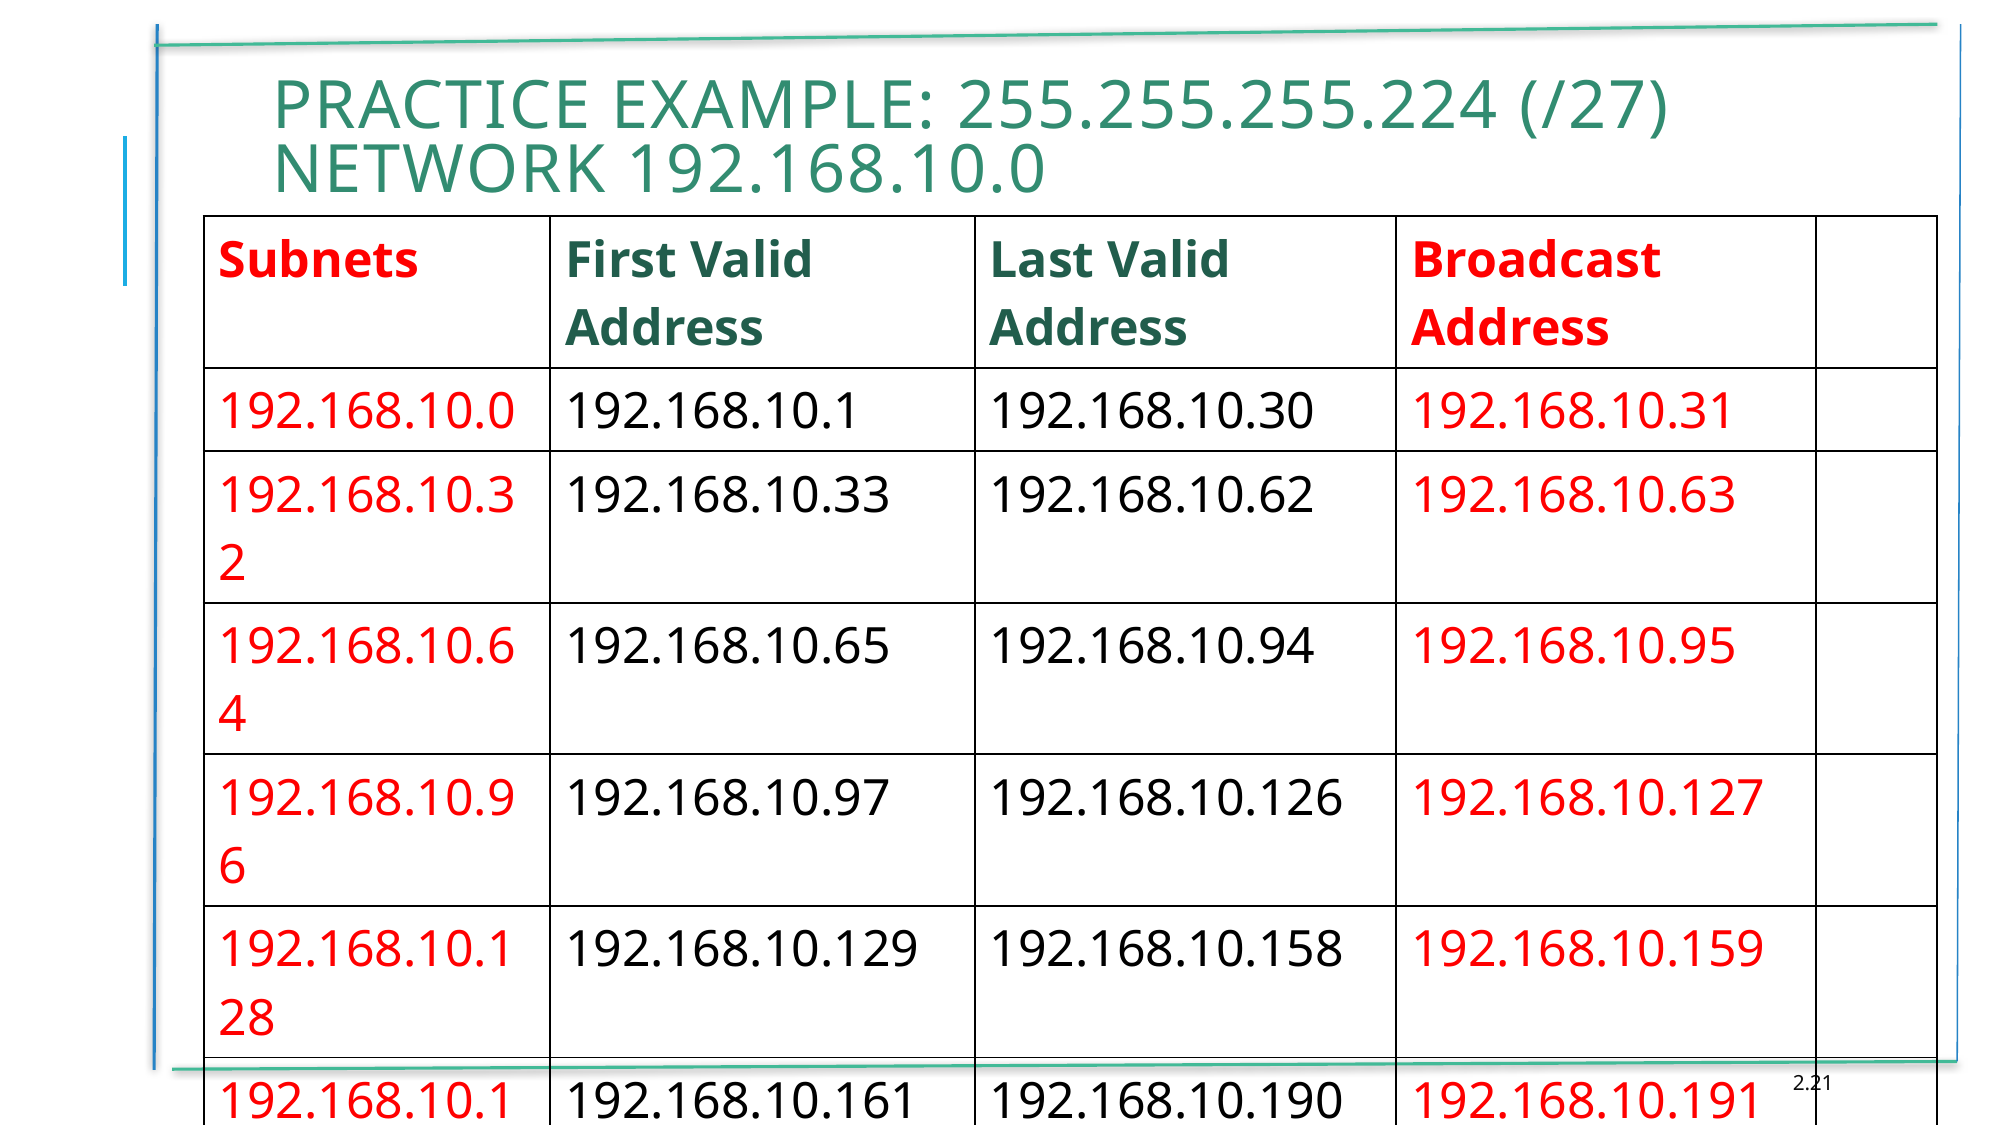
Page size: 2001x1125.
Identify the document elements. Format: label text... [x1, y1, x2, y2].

table_cell 192.168.10.126 [976, 755, 1395, 905]
table_cell 192.168.10.159 [1397, 907, 1815, 1057]
table_header [1817, 217, 1936, 367]
table_cell 192.168.10.128 [205, 907, 549, 1057]
table_cell 192.168.10.30 [976, 369, 1395, 450]
table_cell 192.168.10.95 [1397, 604, 1815, 753]
table_cell 192.168.10.191 [1397, 1058, 1815, 1125]
table_header First Valid Address [551, 217, 974, 367]
table_header Subnets [205, 217, 549, 367]
table_cell [1817, 452, 1936, 602]
table_cell 192.168.10.31 [1397, 369, 1815, 450]
table_cell 192.168.10.96 [205, 755, 549, 905]
table_cell [1817, 1058, 1936, 1125]
table_cell 192.168.10.160 [205, 1058, 549, 1125]
table_cell 192.168.10.161 [551, 1058, 974, 1125]
table_cell 192.168.10.127 [1397, 755, 1815, 905]
table_cell 192.168.10.63 [1397, 452, 1815, 602]
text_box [153, 23, 158, 1071]
table_cell 192.168.10.65 [551, 604, 974, 753]
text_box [1956, 23, 1961, 1062]
table_cell 192.168.10.1 [551, 369, 974, 450]
table_header Broadcast Address [1397, 217, 1815, 367]
table_cell 192.168.10.0 [205, 369, 549, 450]
title Practice Example: 255.255.255.224 (/27) Network 192.168.10.0 [257, 92, 1852, 191]
table_cell 192.168.10.64 [205, 604, 549, 753]
table_cell [1817, 907, 1936, 1057]
table_cell 192.168.10.62 [976, 452, 1395, 602]
table_cell 192.168.10.94 [976, 604, 1395, 753]
text_box [165, 22, 1938, 47]
text_box [172, 1067, 203, 1071]
table_cell 192.168.10.33 [551, 452, 974, 602]
table_cell [1817, 755, 1936, 905]
text_box [1938, 1059, 1951, 1064]
table_cell [1817, 369, 1936, 450]
table_cell 192.168.10.190 [976, 1058, 1395, 1125]
table_header Last Valid Address [976, 217, 1395, 367]
table_cell 192.168.10.158 [976, 907, 1395, 1057]
table_cell 192.168.10.129 [551, 907, 974, 1057]
table_cell [1817, 604, 1936, 753]
table_cell 192.168.10.32 [205, 452, 549, 602]
table_cell 192.168.10.97 [551, 755, 974, 905]
